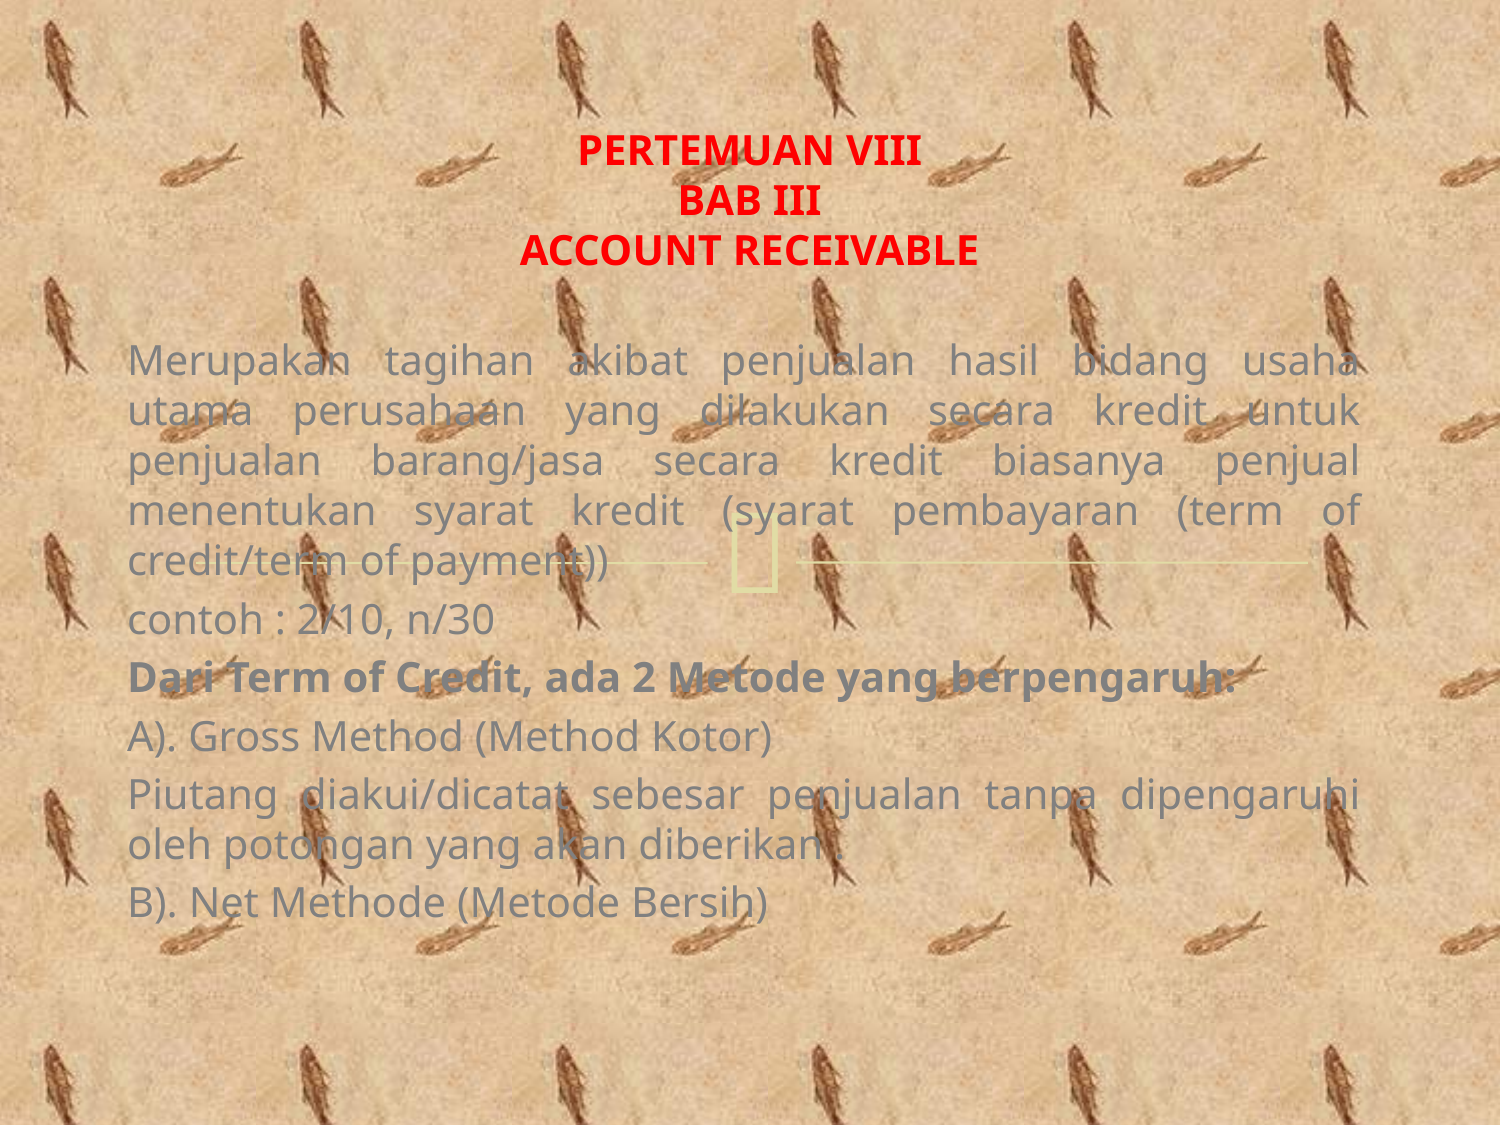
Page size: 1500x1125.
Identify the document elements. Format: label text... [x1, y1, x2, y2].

picture [0, 0, 1500, 1125]
title PERTEMUAN VIII BAB III ACCOUNT RECEIVABLE [112, 90, 1388, 332]
subtitle Merupakan tagihan akibat penjualan hasil bidang usaha utama perusahaan yang dilakukan secara kredit untuk penjualan barang/jasa secara kredit biasanya penjual menentukan syarat kredit (syarat pembayaran (term of credit/term of payment)) contoh : 2/10, n/30 Dari Term of Credit, ada 2 Metode yang berpengaruh: A). Gross Method (Method Kotor) Piutang diakui/dicatat sebesar penjualan tanpa dipengaruhi oleh potongan yang akan diberikan . B). Net Methode (Metode Bersih) [112, 326, 1376, 996]
